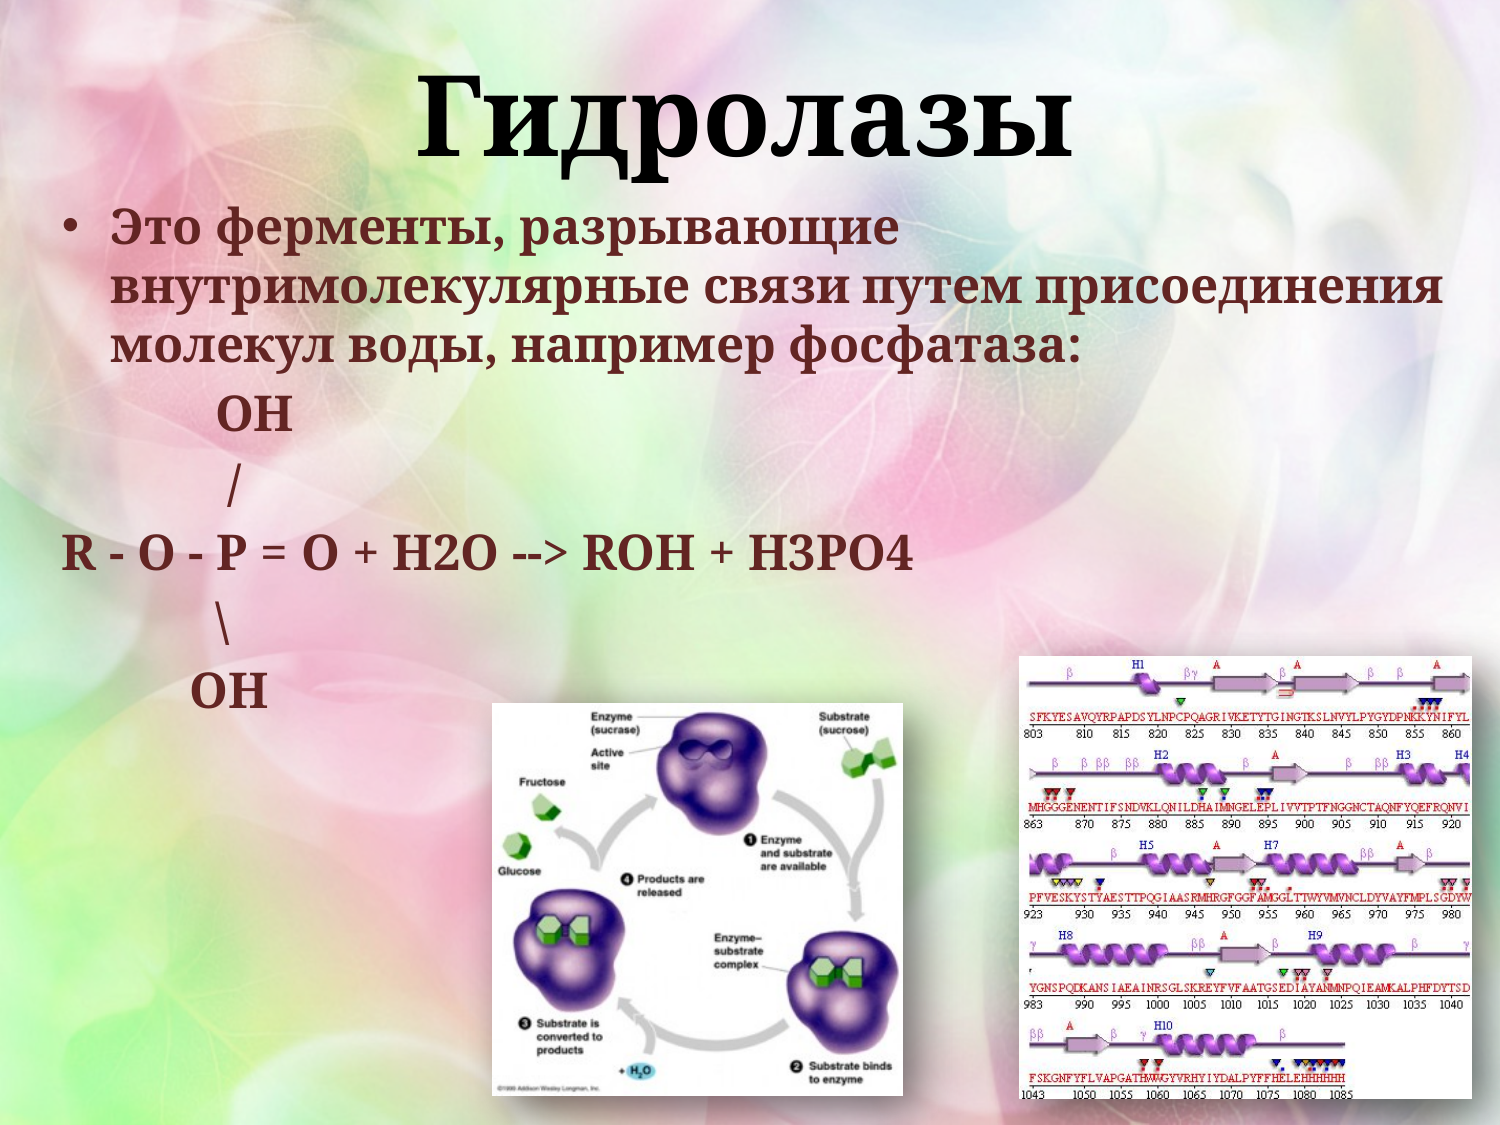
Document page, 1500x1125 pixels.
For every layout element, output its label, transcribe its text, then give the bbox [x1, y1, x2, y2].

picture [1019, 655, 1473, 1099]
title Гидролазы [70, 0, 1421, 187]
list Это ферменты, разрывающие внутримолекулярные связи путем присоединения молекул воды, например фосфатаза: OH / R - O - P = O + H2O --> ROH + H3PO4 \ OH [46, 187, 1465, 774]
picture [491, 702, 903, 1096]
